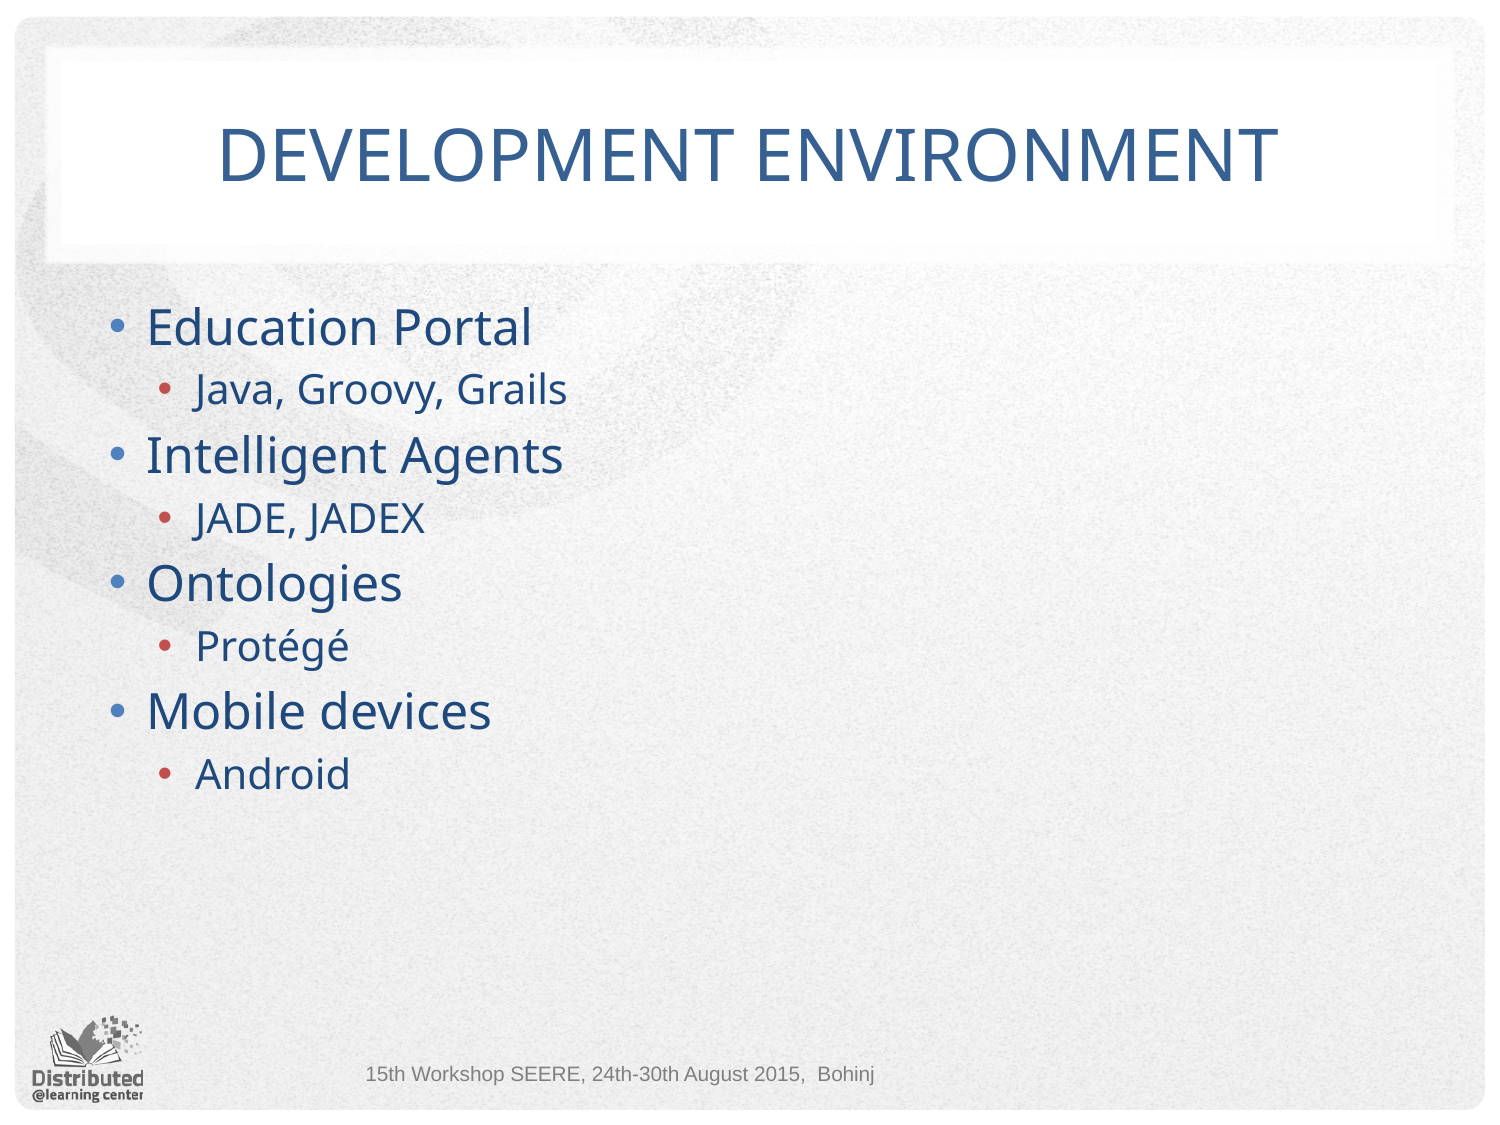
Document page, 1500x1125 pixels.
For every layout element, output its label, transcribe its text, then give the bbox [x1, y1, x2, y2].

title Development environment [69, 66, 1425, 238]
picture [14, 16, 1485, 1110]
footer 15th Workshop SEERE, 24th-30th August 2015, Bohinj [194, 1042, 1046, 1103]
list Education Portal Java, Groovy, Grails Intelligent Agents JADE, JADEX Ontologies Protégé Mobile devices Android [75, 287, 1425, 1005]
